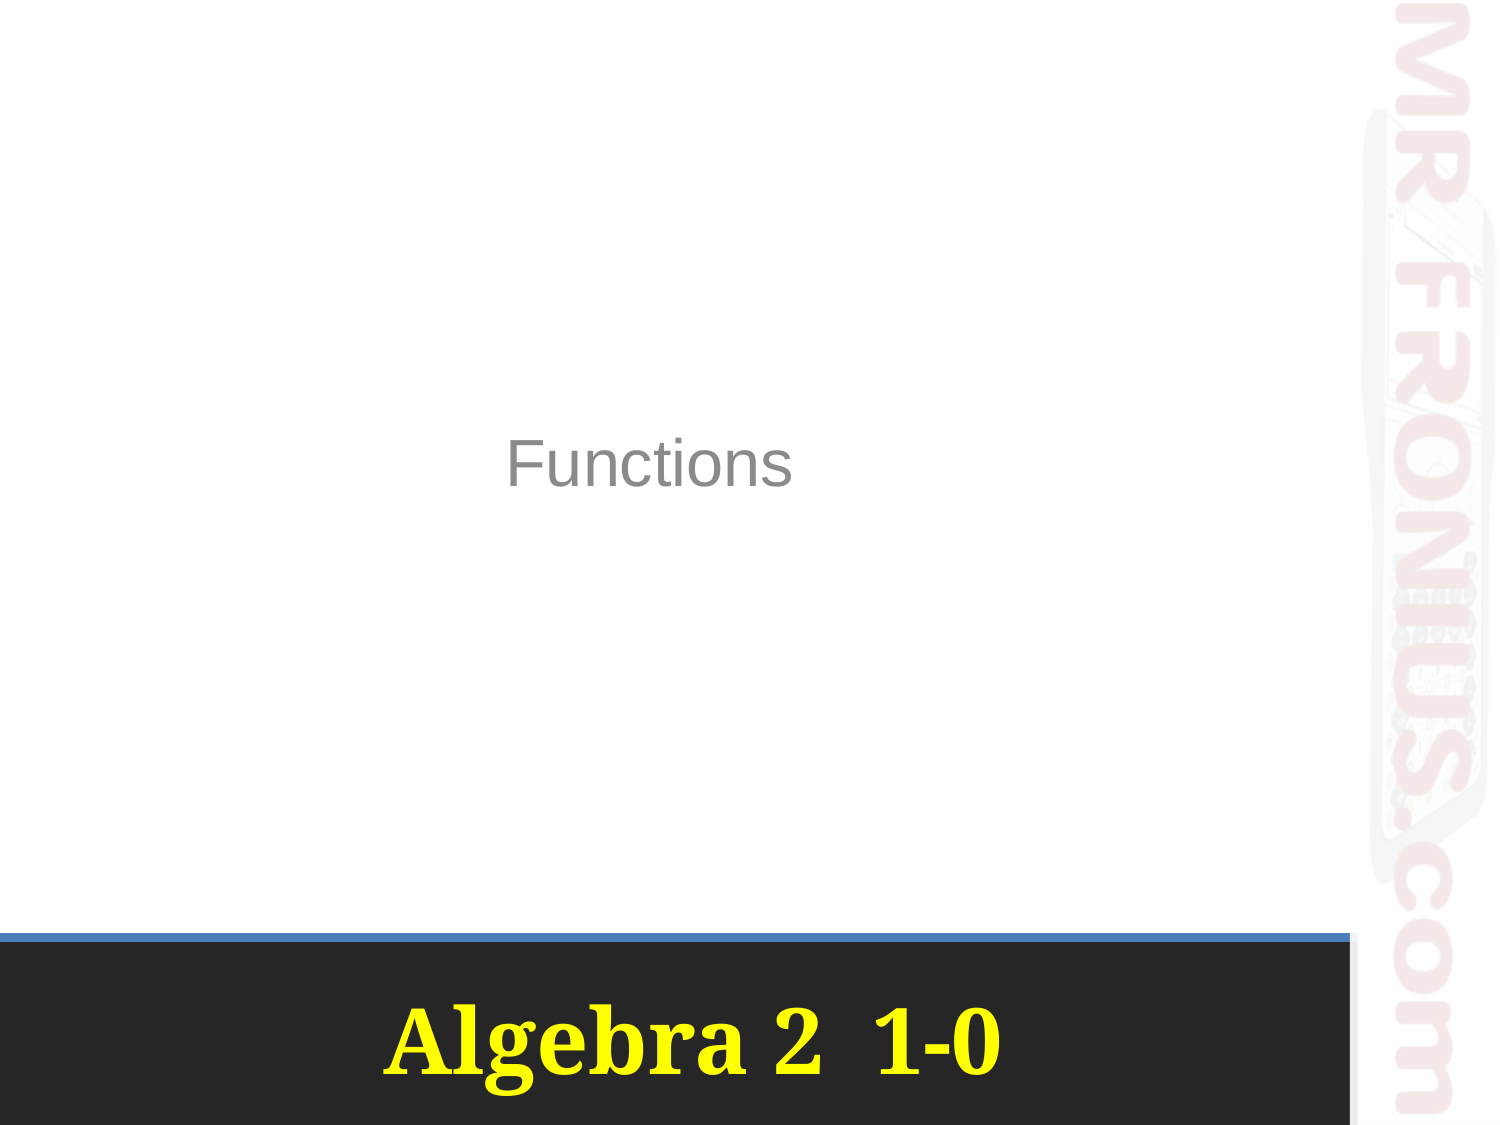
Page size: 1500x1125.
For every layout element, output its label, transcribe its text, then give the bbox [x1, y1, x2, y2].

title Algebra 2 1-0 [37, 950, 1350, 1125]
subtitle Functions [125, 412, 1175, 700]
